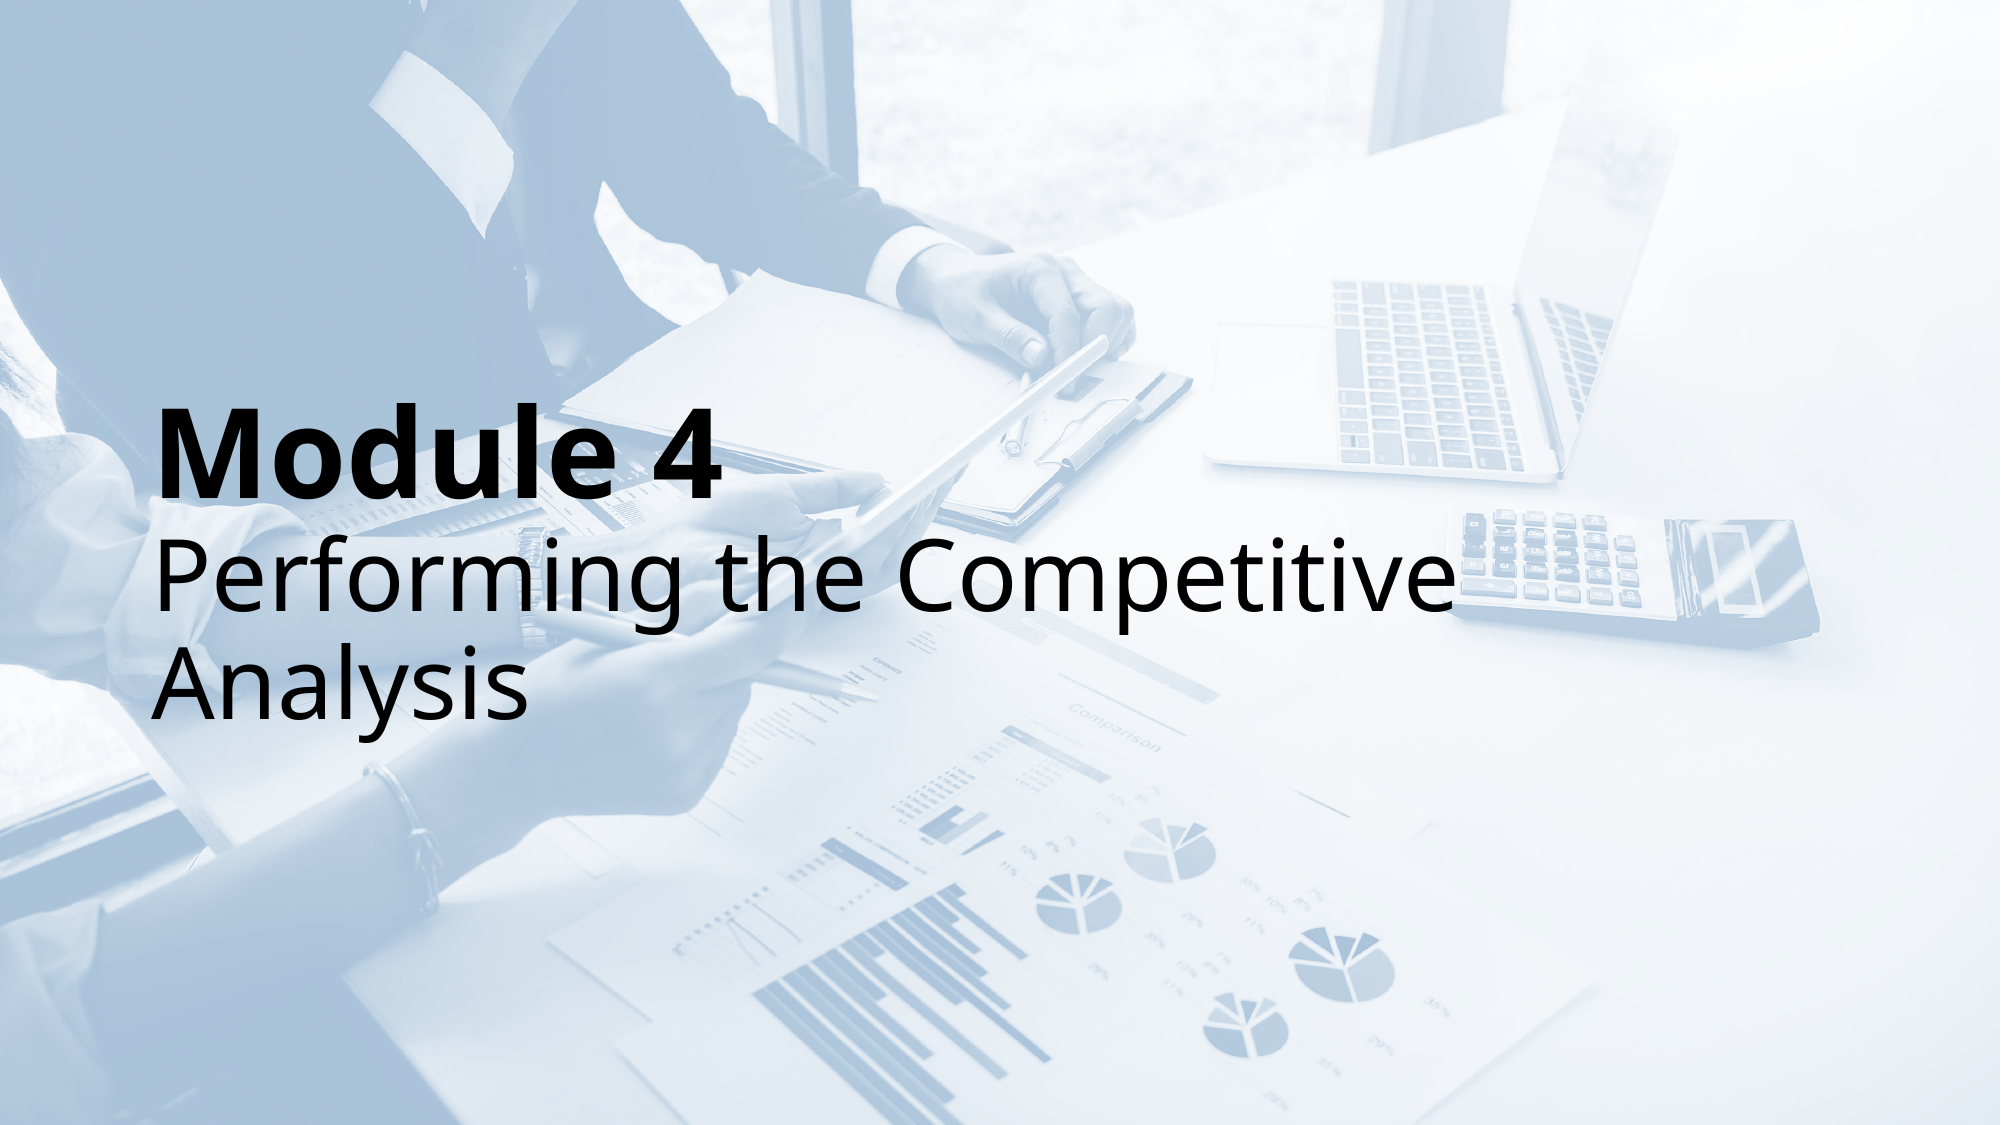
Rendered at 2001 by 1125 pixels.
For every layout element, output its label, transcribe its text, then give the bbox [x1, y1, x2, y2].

title Module 4 Performing the Competitive Analysis [136, 346, 1862, 749]
